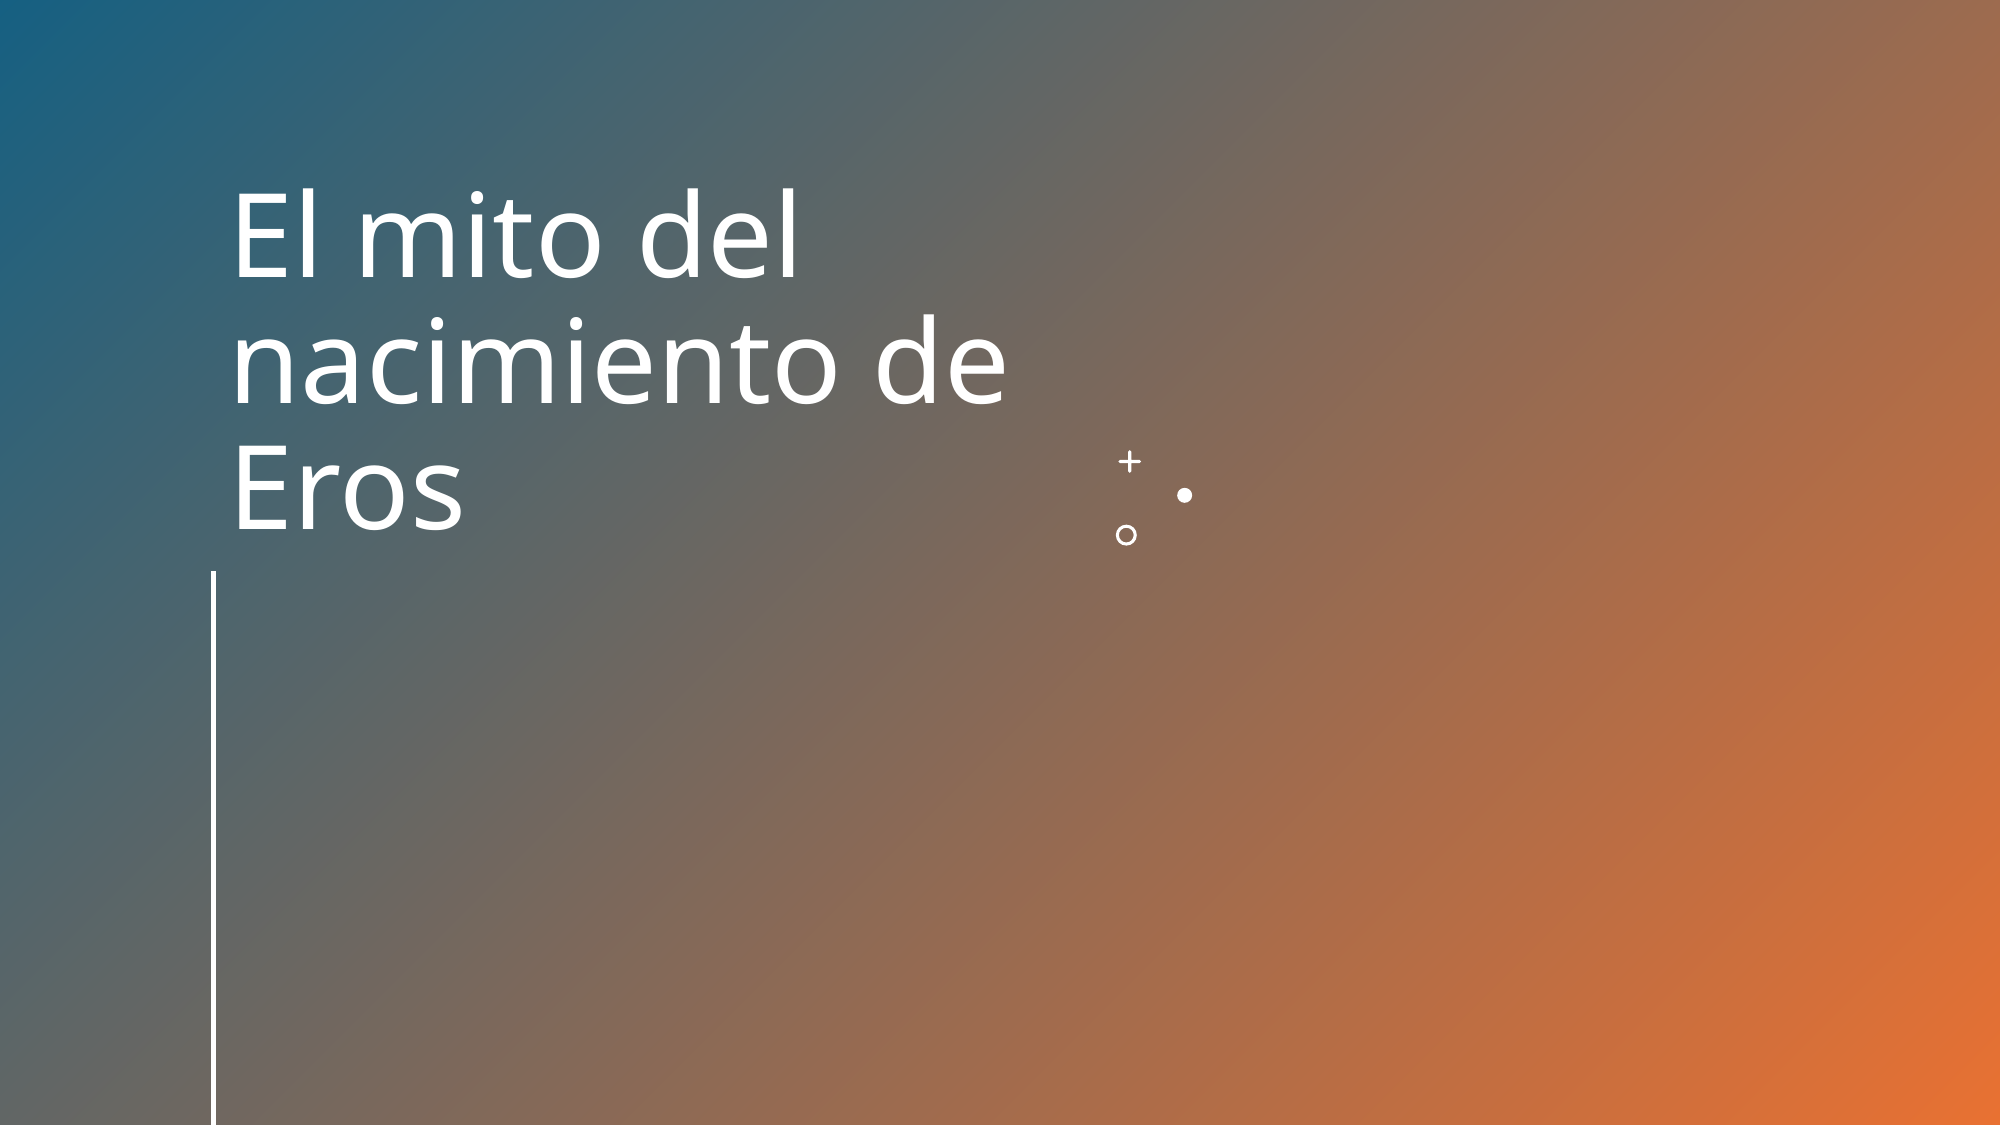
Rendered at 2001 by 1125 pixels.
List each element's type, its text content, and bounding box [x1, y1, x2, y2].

text_box [1118, 450, 1142, 473]
text_box [1115, 524, 1137, 546]
text_box [1177, 487, 1193, 503]
title El mito del nacimiento de Eros [213, 96, 1101, 563]
text_box [0, 0, 2000, 1125]
